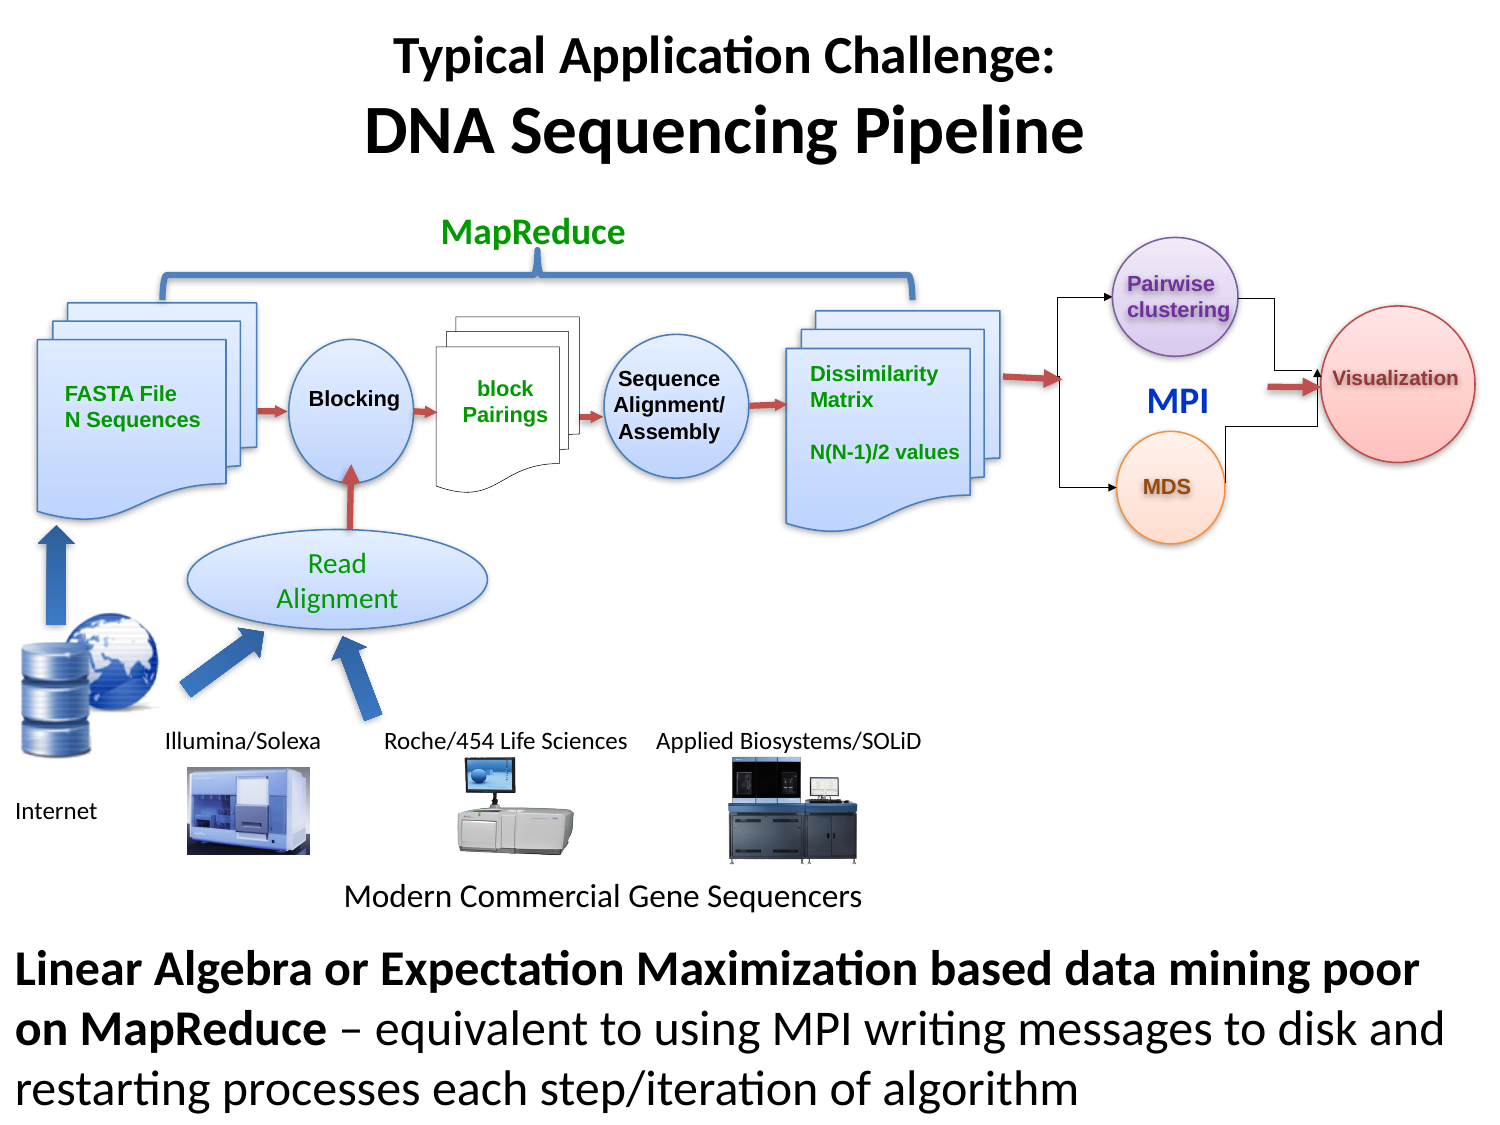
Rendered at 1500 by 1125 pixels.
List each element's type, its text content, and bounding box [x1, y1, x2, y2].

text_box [1317, 305, 1476, 463]
text_box Read Alignment [186, 528, 489, 631]
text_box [149, 716, 951, 923]
text_box Linear Algebra or Expectation Maximization based data mining poor on MapReduce – equivalent to using MPI writing messages to disk and restarting processes each step/iteration of algorithm [0, 928, 1475, 1123]
text_box [159, 246, 916, 301]
text_box [331, 637, 383, 715]
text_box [1002, 296, 1113, 374]
title Typical Application Challenge: DNA Sequencing Pipeline [50, 12, 1400, 175]
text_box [1002, 376, 1063, 380]
text_box MPI [1131, 368, 1223, 429]
text_box MapReduce [425, 199, 642, 260]
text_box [1224, 368, 1318, 484]
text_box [288, 339, 423, 484]
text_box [786, 310, 1004, 532]
text_box [179, 627, 264, 698]
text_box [1002, 376, 1117, 488]
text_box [1237, 297, 1313, 371]
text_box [37, 302, 257, 520]
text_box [435, 316, 580, 493]
picture [12, 610, 163, 761]
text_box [1116, 431, 1226, 545]
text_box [596, 334, 750, 479]
text_box [37, 528, 76, 609]
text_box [1112, 237, 1251, 357]
text_box Internet [0, 787, 113, 833]
